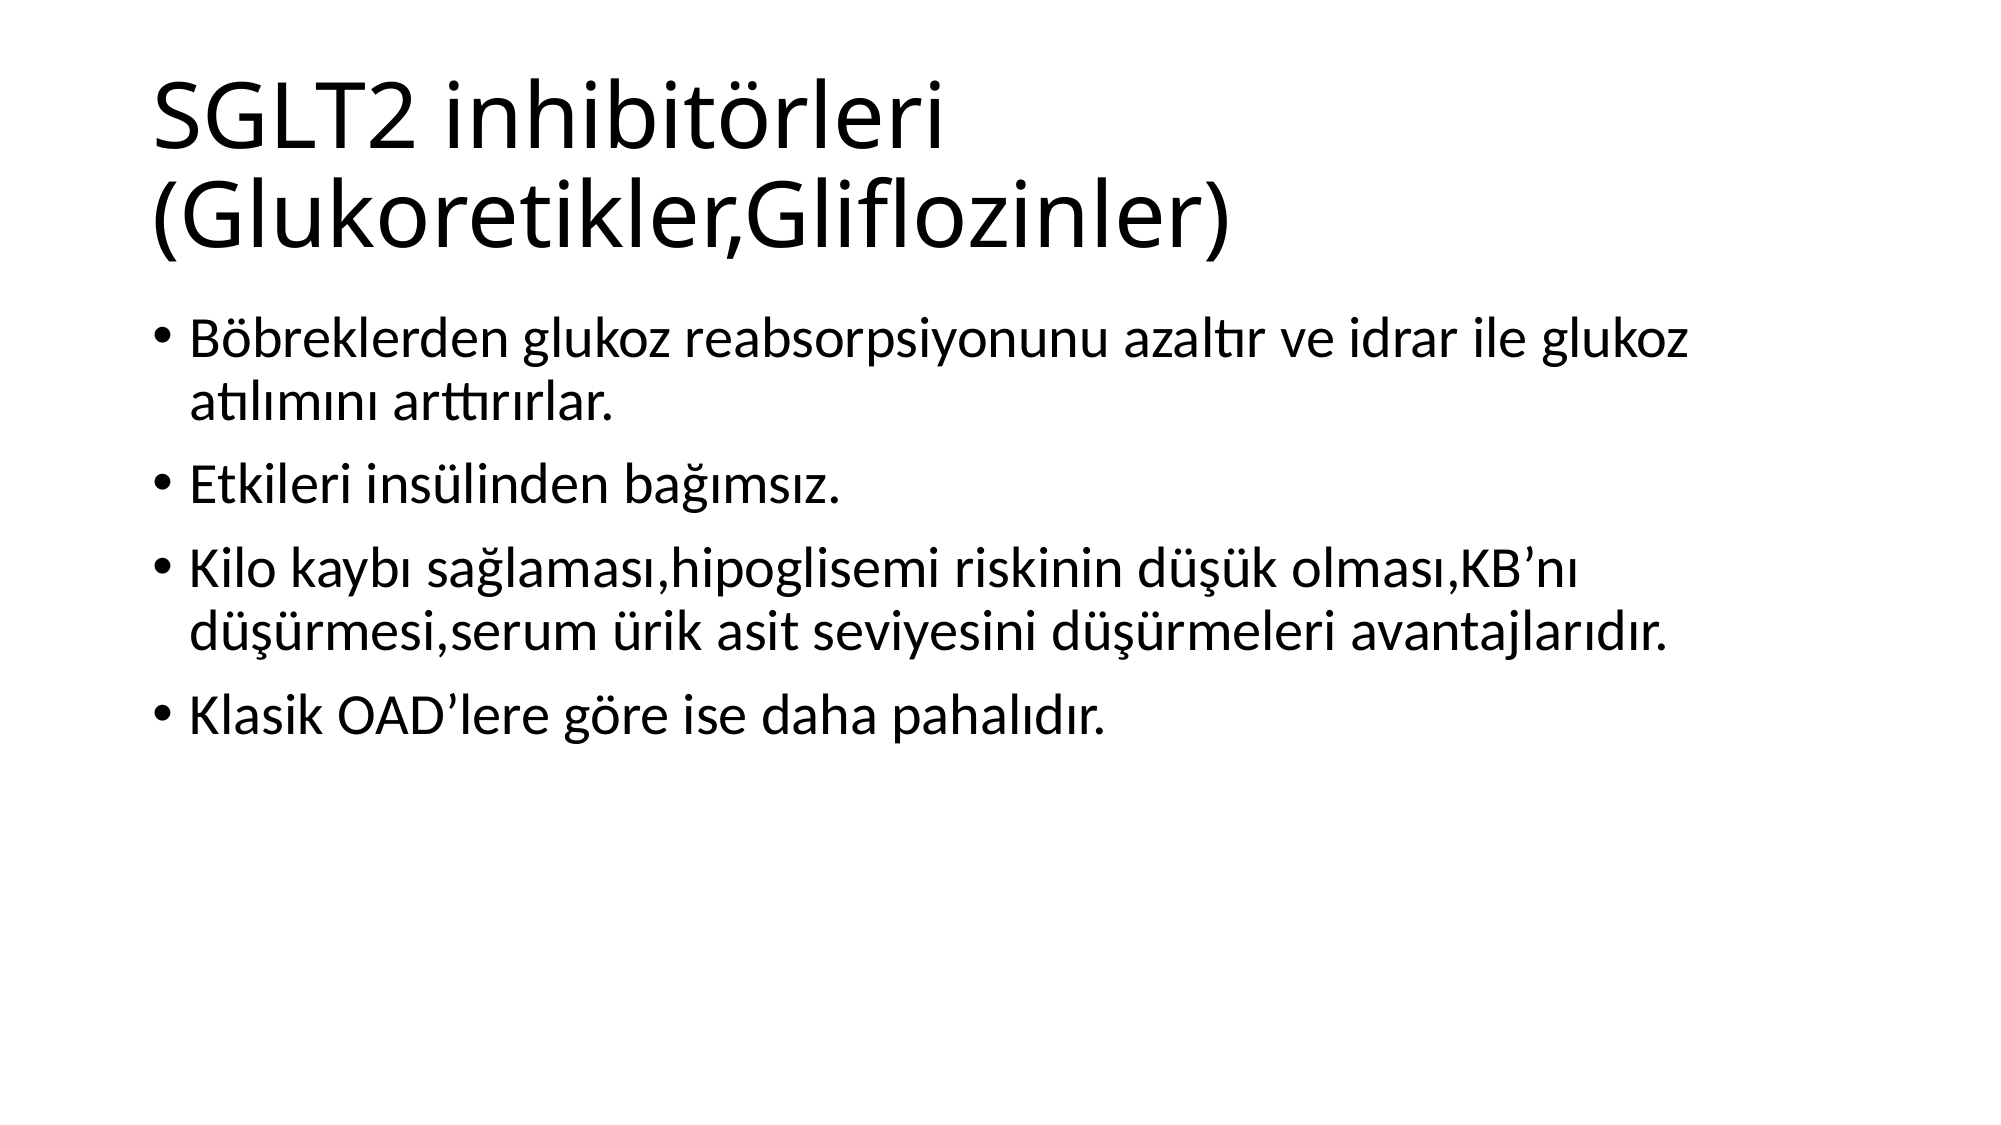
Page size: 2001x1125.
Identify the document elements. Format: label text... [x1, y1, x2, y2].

title SGLT2 inhibitörleri (Glukoretikler,Gliflozinler) [137, 59, 1863, 278]
list Böbreklerden glukoz reabsorpsiyonunu azaltır ve idrar ile glukoz atılımını arttırırlar. Etkileri insülinden bağımsız. Kilo kaybı sağlaması,hipoglisemi riskinin düşük olması,KB’nı düşürmesi,serum ürik asit seviyesini düşürmeleri avantajlarıdır. Klasik OAD’lere göre ise daha pahalıdır. [137, 299, 1863, 1014]
